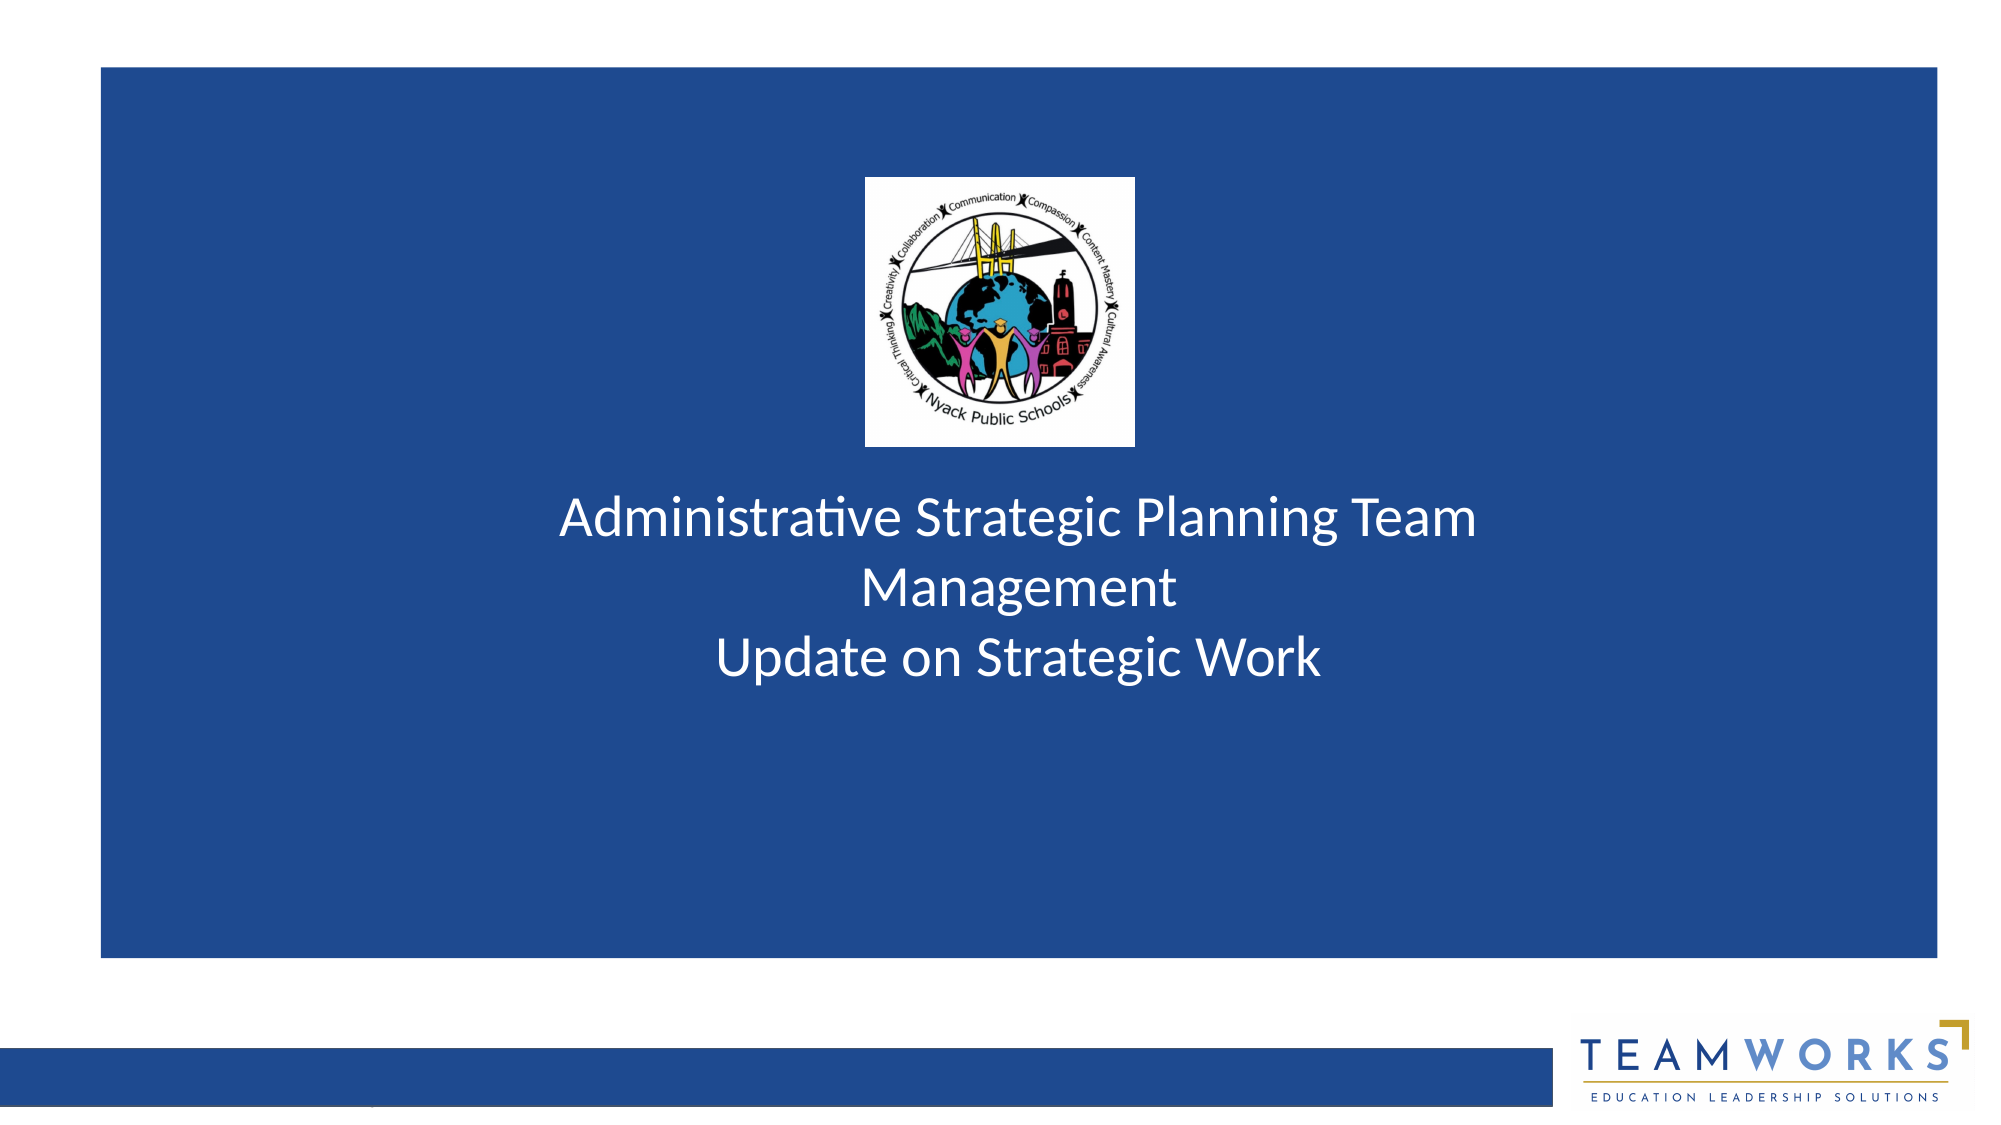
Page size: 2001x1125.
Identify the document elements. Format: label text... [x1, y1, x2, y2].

picture [864, 176, 1136, 448]
picture [1571, 1013, 1975, 1111]
text_box [0, 1048, 1553, 1106]
text_box Administrative Strategic Planning Team Management Update on Strategic Work [100, 67, 1938, 959]
